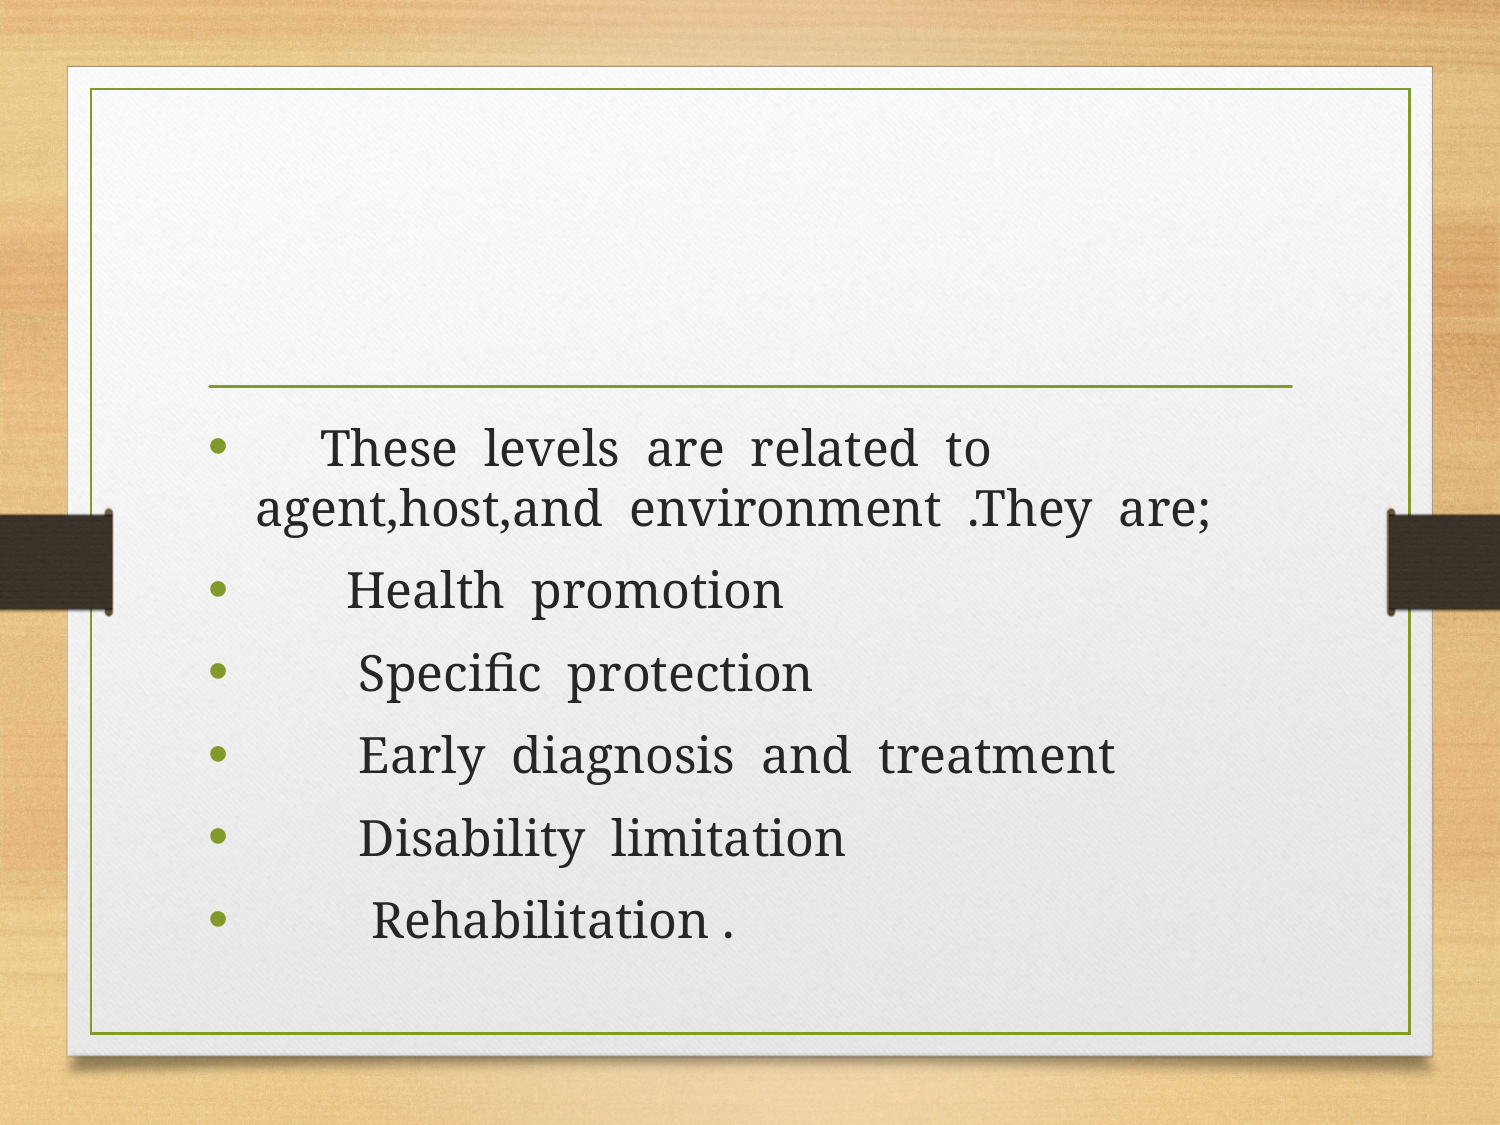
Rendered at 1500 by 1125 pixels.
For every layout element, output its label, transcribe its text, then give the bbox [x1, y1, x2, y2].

list These levels are related to agent,host,and environment .They are; Health promotion Specific protection Early diagnosis and treatment Disability limitation Rehabilitation . [193, 408, 1309, 974]
picture [0, 0, 1500, 1125]
